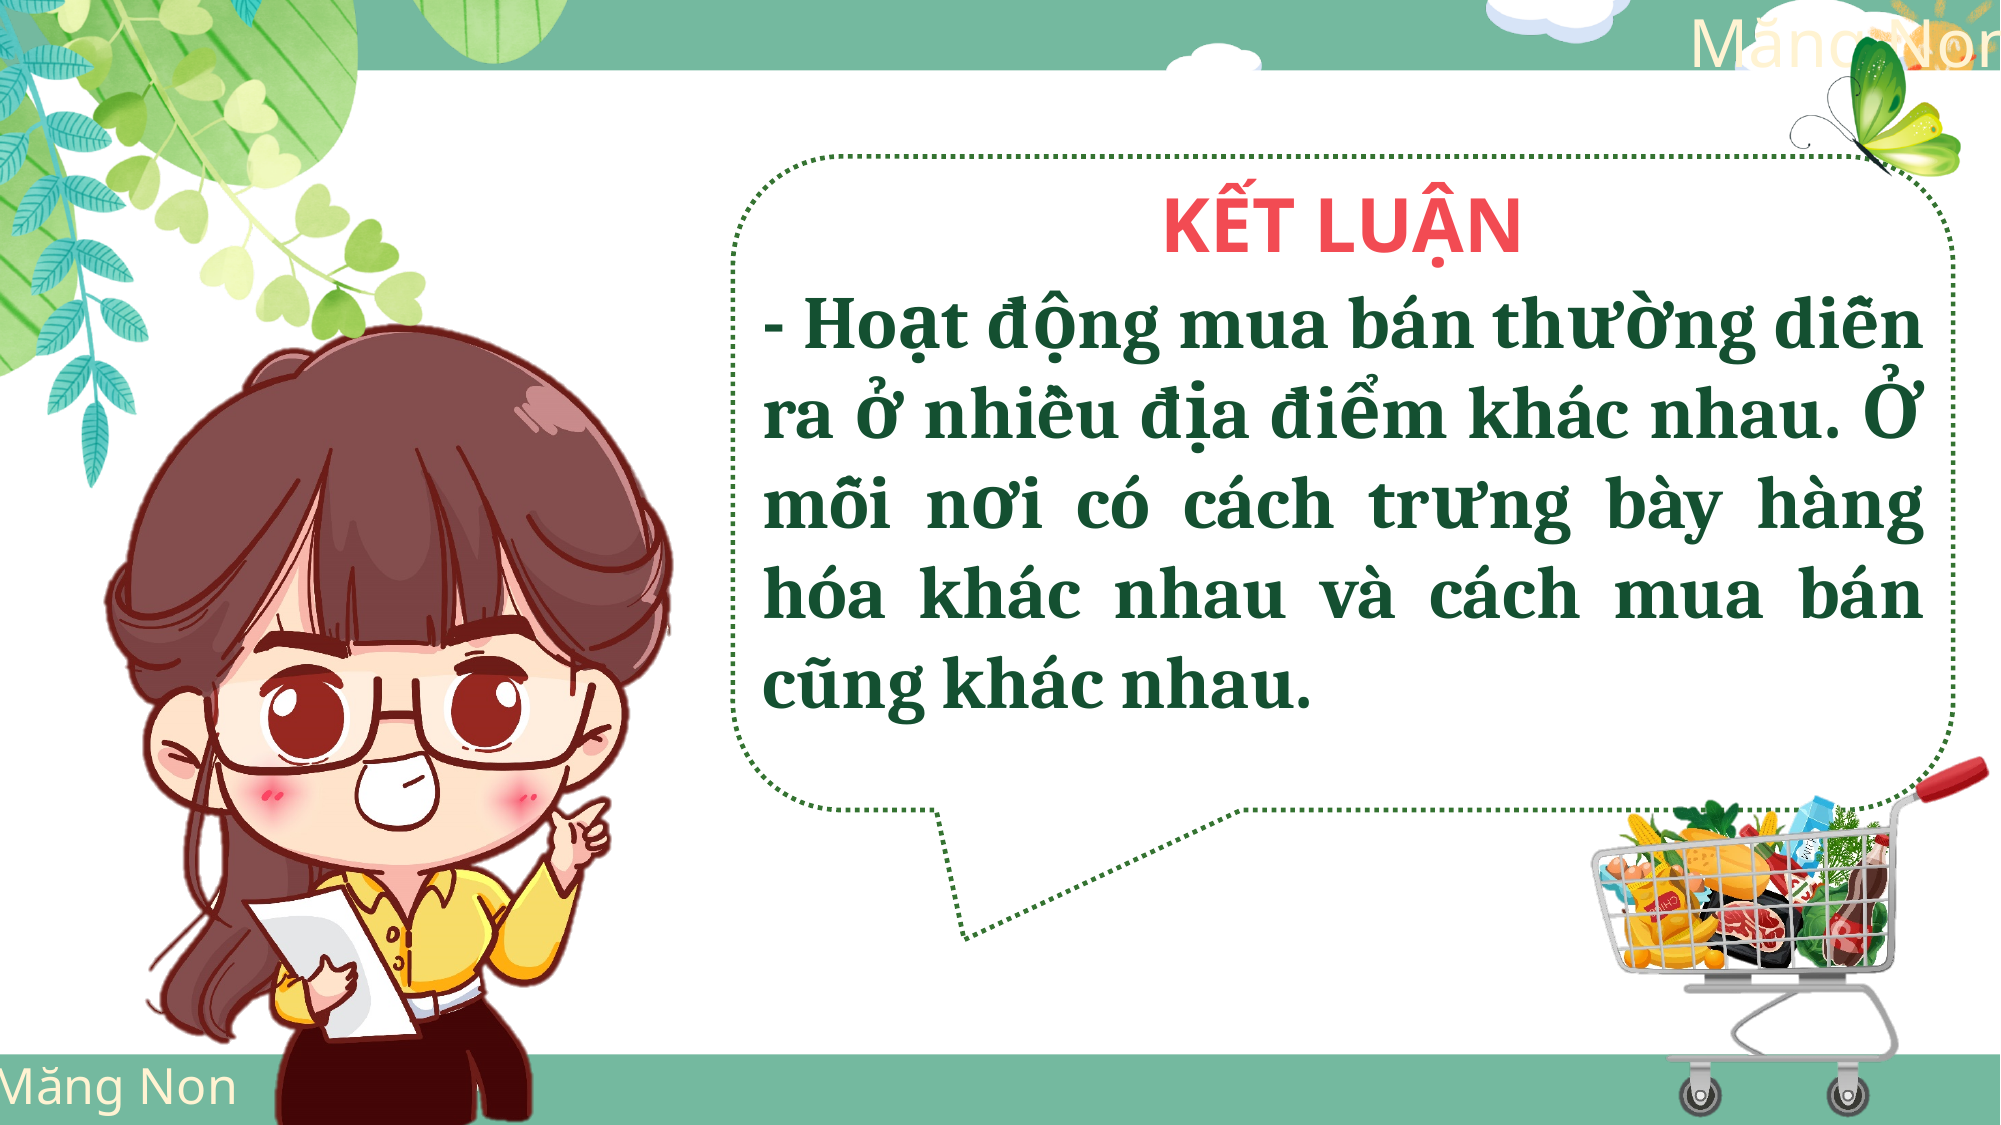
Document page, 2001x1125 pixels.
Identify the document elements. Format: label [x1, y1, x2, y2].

text_box [732, 156, 1954, 810]
picture [1041, 0, 2000, 177]
picture [0, 0, 1029, 1125]
picture [1536, 683, 2000, 1125]
